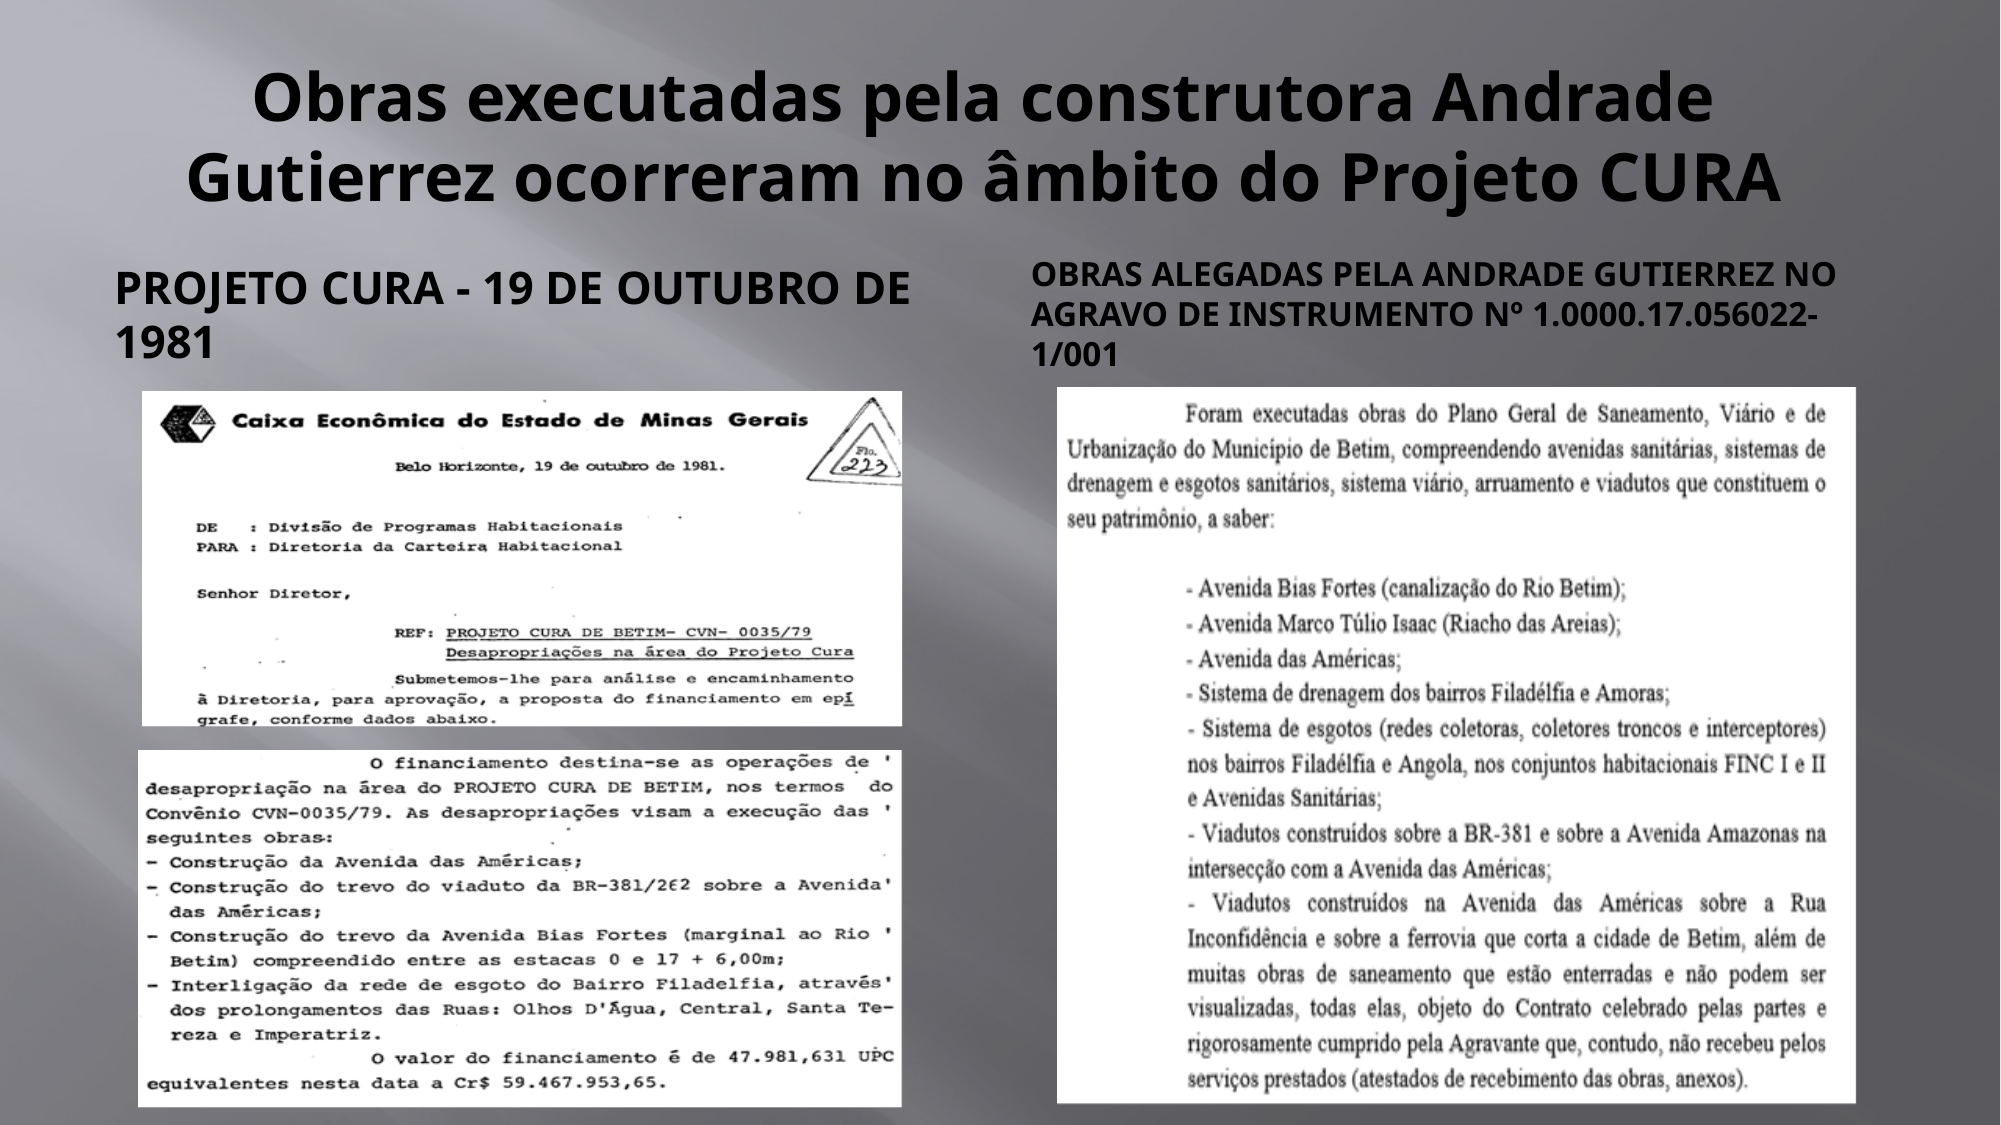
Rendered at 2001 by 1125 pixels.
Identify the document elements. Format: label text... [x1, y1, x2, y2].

list Projeto Cura - 19 de outubro de 1981 [99, 251, 984, 375]
title Obras executadas pela construtora Andrade Gutierrez ocorreram no âmbito do Projeto CURA [83, 41, 1884, 229]
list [1057, 387, 1859, 1108]
list Obras alegadas pela Andrade Gutierrez no Agravo de Instrumento nº 1.0000.17.056022-1/001 [1015, 251, 1900, 375]
picture [142, 391, 904, 728]
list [138, 750, 904, 1110]
